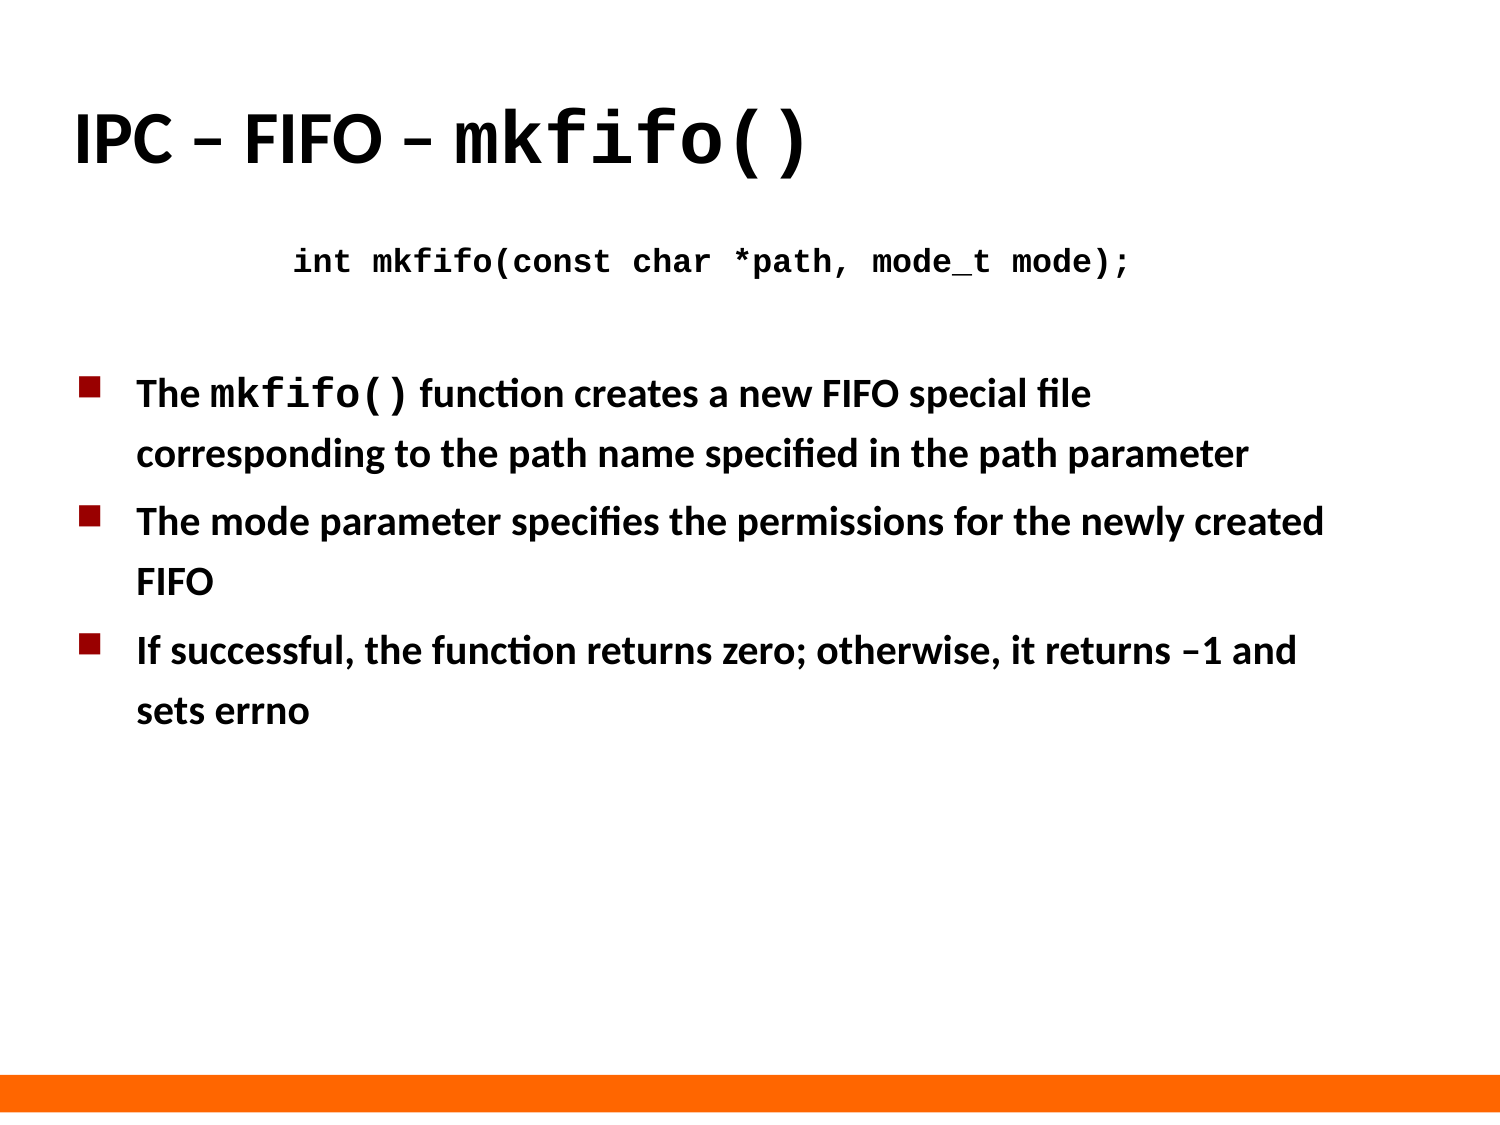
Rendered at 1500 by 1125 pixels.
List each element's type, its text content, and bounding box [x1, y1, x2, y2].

title IPC – FIFO – mkfifo() [58, 71, 1305, 197]
list int mkfifo(const char *path, mode_t mode); The mkfifo() function creates a new FIFO special file corresponding to the path name specified in the path parameter The mode parameter specifies the permissions for the newly created FIFO If successful, the function returns zero; otherwise, it returns –1 and sets errno [64, 223, 1361, 1040]
